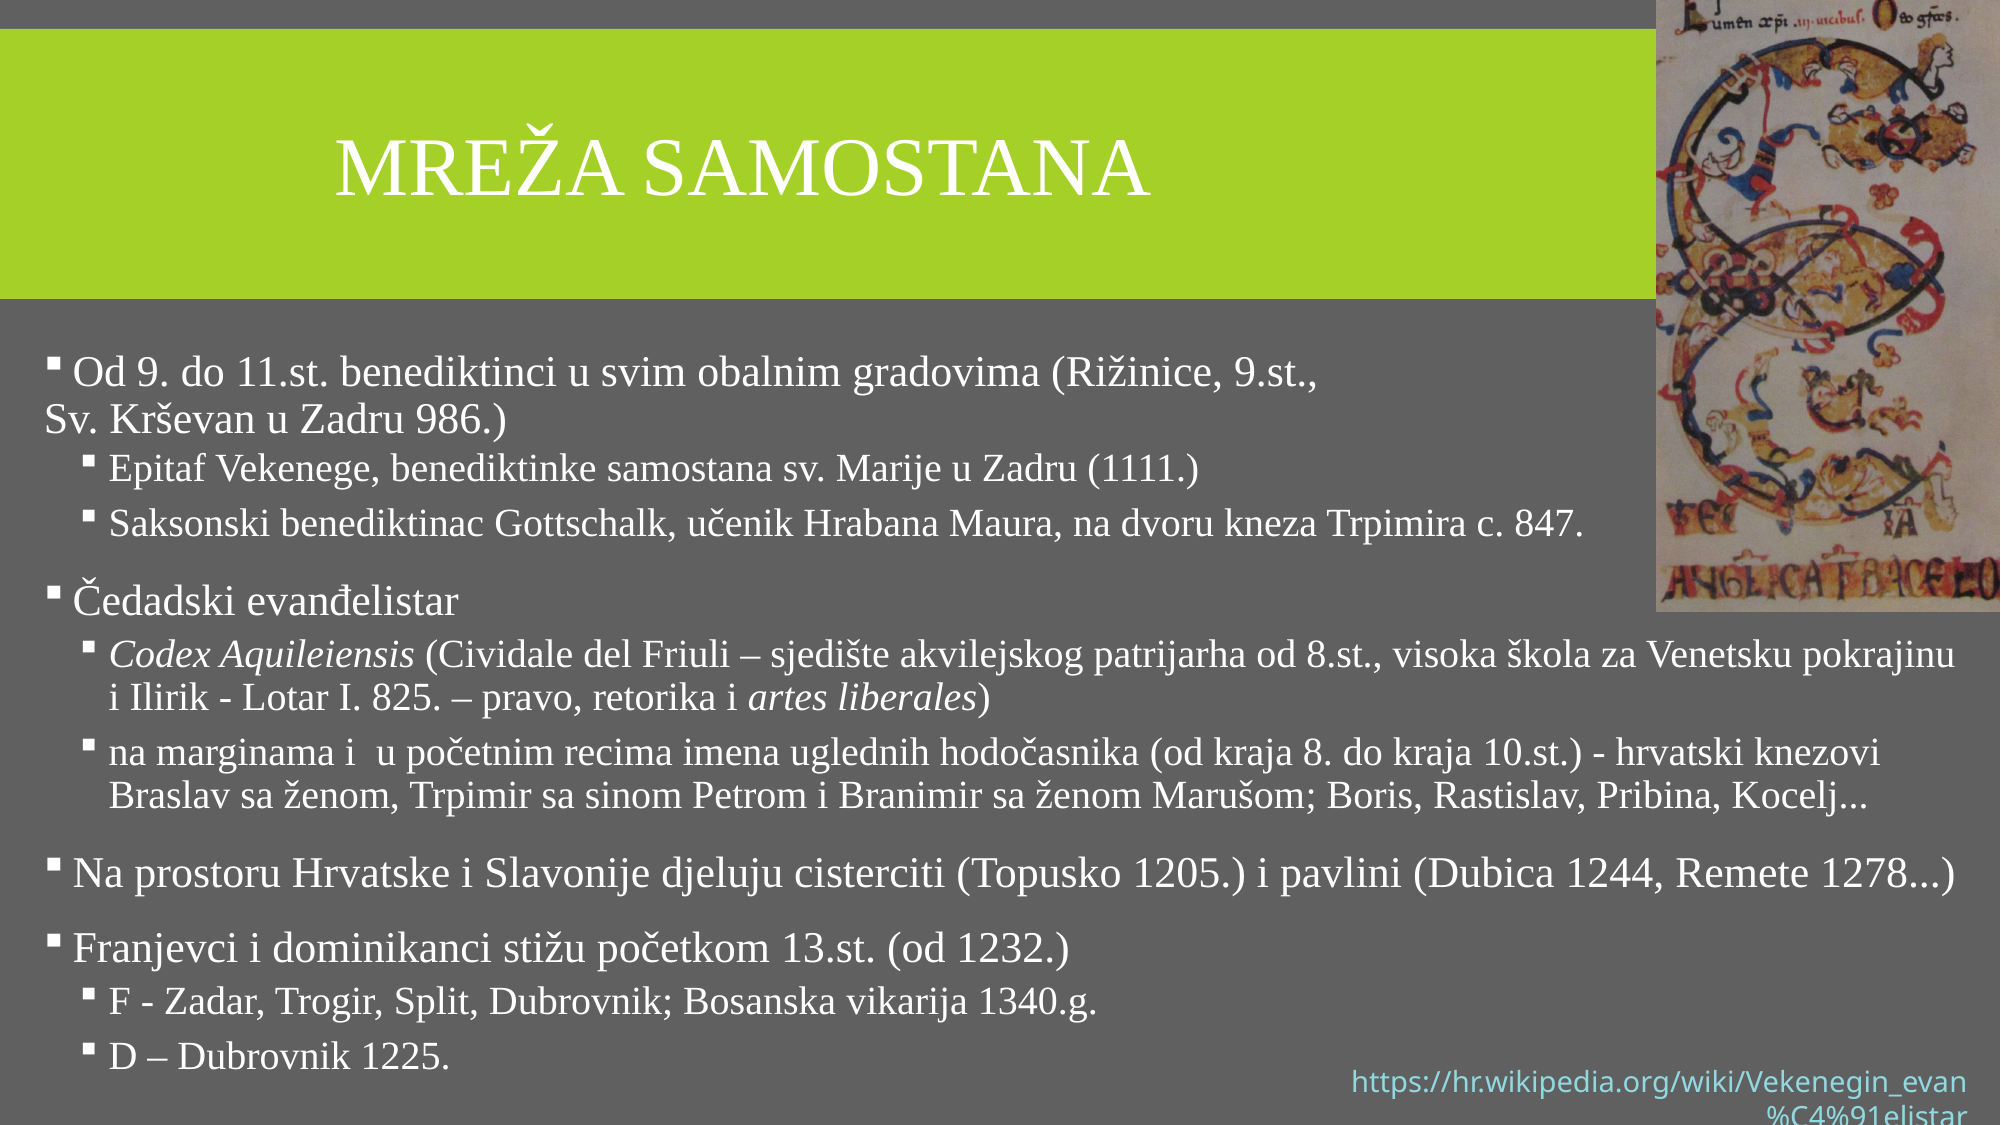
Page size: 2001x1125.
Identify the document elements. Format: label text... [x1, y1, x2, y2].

text_box https://hr.wikipedia.org/wiki/Vekenegin_evan%C4%91elistar [1206, 1055, 1983, 1125]
list Od 9. do 11.st. benediktinci u svim obalnim gradovima (Rižinice, 9.st., Sv. Krševan u Zadru 986.) Epitaf Vekenege, benediktinke samostana sv. Marije u Zadru (1111.) Saksonski benediktinac Gottschalk, učenik Hrabana Maura, na dvoru kneza Trpimira c. 847. Čedadski evanđelistar Codex Aquileiensis (Cividale del Friuli – sjedište akvilejskog patrijarha od 8.st., visoka škola za Venetsku pokrajinu i Ilirik - Lotar I. 825. – pravo, retorika i artes liberales) na marginama i u početnim recima imena uglednih hodočasnika (od kraja 8. do kraja 10.st.) - hrvatski knezovi Braslav sa ženom, Trpimir sa sinom Petrom i Branimir sa ženom Marušom; Boris, Rastislav, Pribina, Kocelj... Na prostoru Hrvatske i Slavonije djeluju cisterciti (Topusko 1205.) i pavlini (Dubica 1244, Remete 1278...) Franjevci i dominikanci stižu početkom 13.st. (od 1232.) F - Zadar, Trogir, Split, Dubrovnik; Bosanska vikarija 1340.g. D – Dubrovnik 1225. [28, 340, 1976, 1125]
title Mreža samostana [319, 46, 1649, 295]
picture [1656, 0, 2000, 612]
